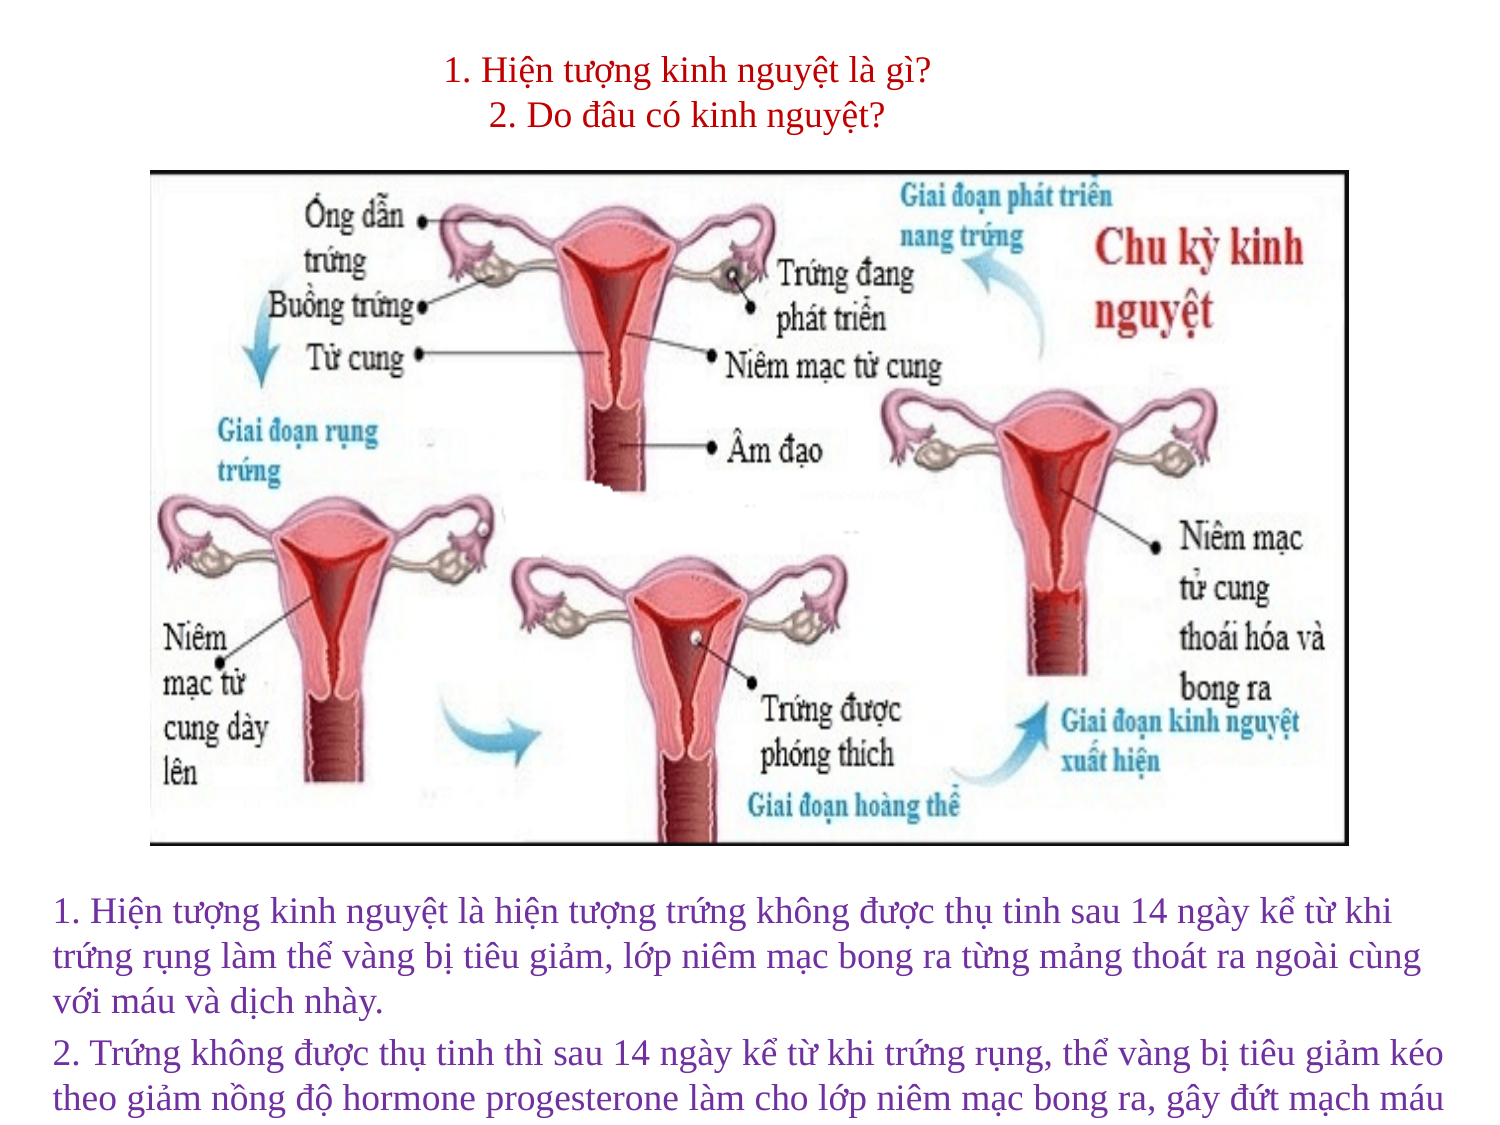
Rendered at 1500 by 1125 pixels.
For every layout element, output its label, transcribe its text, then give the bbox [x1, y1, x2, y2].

title 1. Hiện tượng kinh nguyệt là gì? 2. Do đâu có kinh nguyệt? [40, 4, 1335, 222]
picture [149, 170, 1349, 846]
list 1. Hiện tượng kinh nguyệt là hiện tượng trứng không được thụ tinh sau 14 ngày kể từ khi trứng rụng làm thể vàng bị tiêu giảm, lớp niêm mạc bong ra từng mảng thoát ra ngoài cùng với máu và dịch nhày. 2. Trứng không được thụ tinh thì sau 14 ngày kể từ khi trứng rụng, thể vàng bị tiêu giảm kéo theo giảm nồng độ hormone progesterone làm cho lớp niêm mạc bong ra, gây đứt mạch máu và chảy máu. [37, 878, 1475, 1125]
